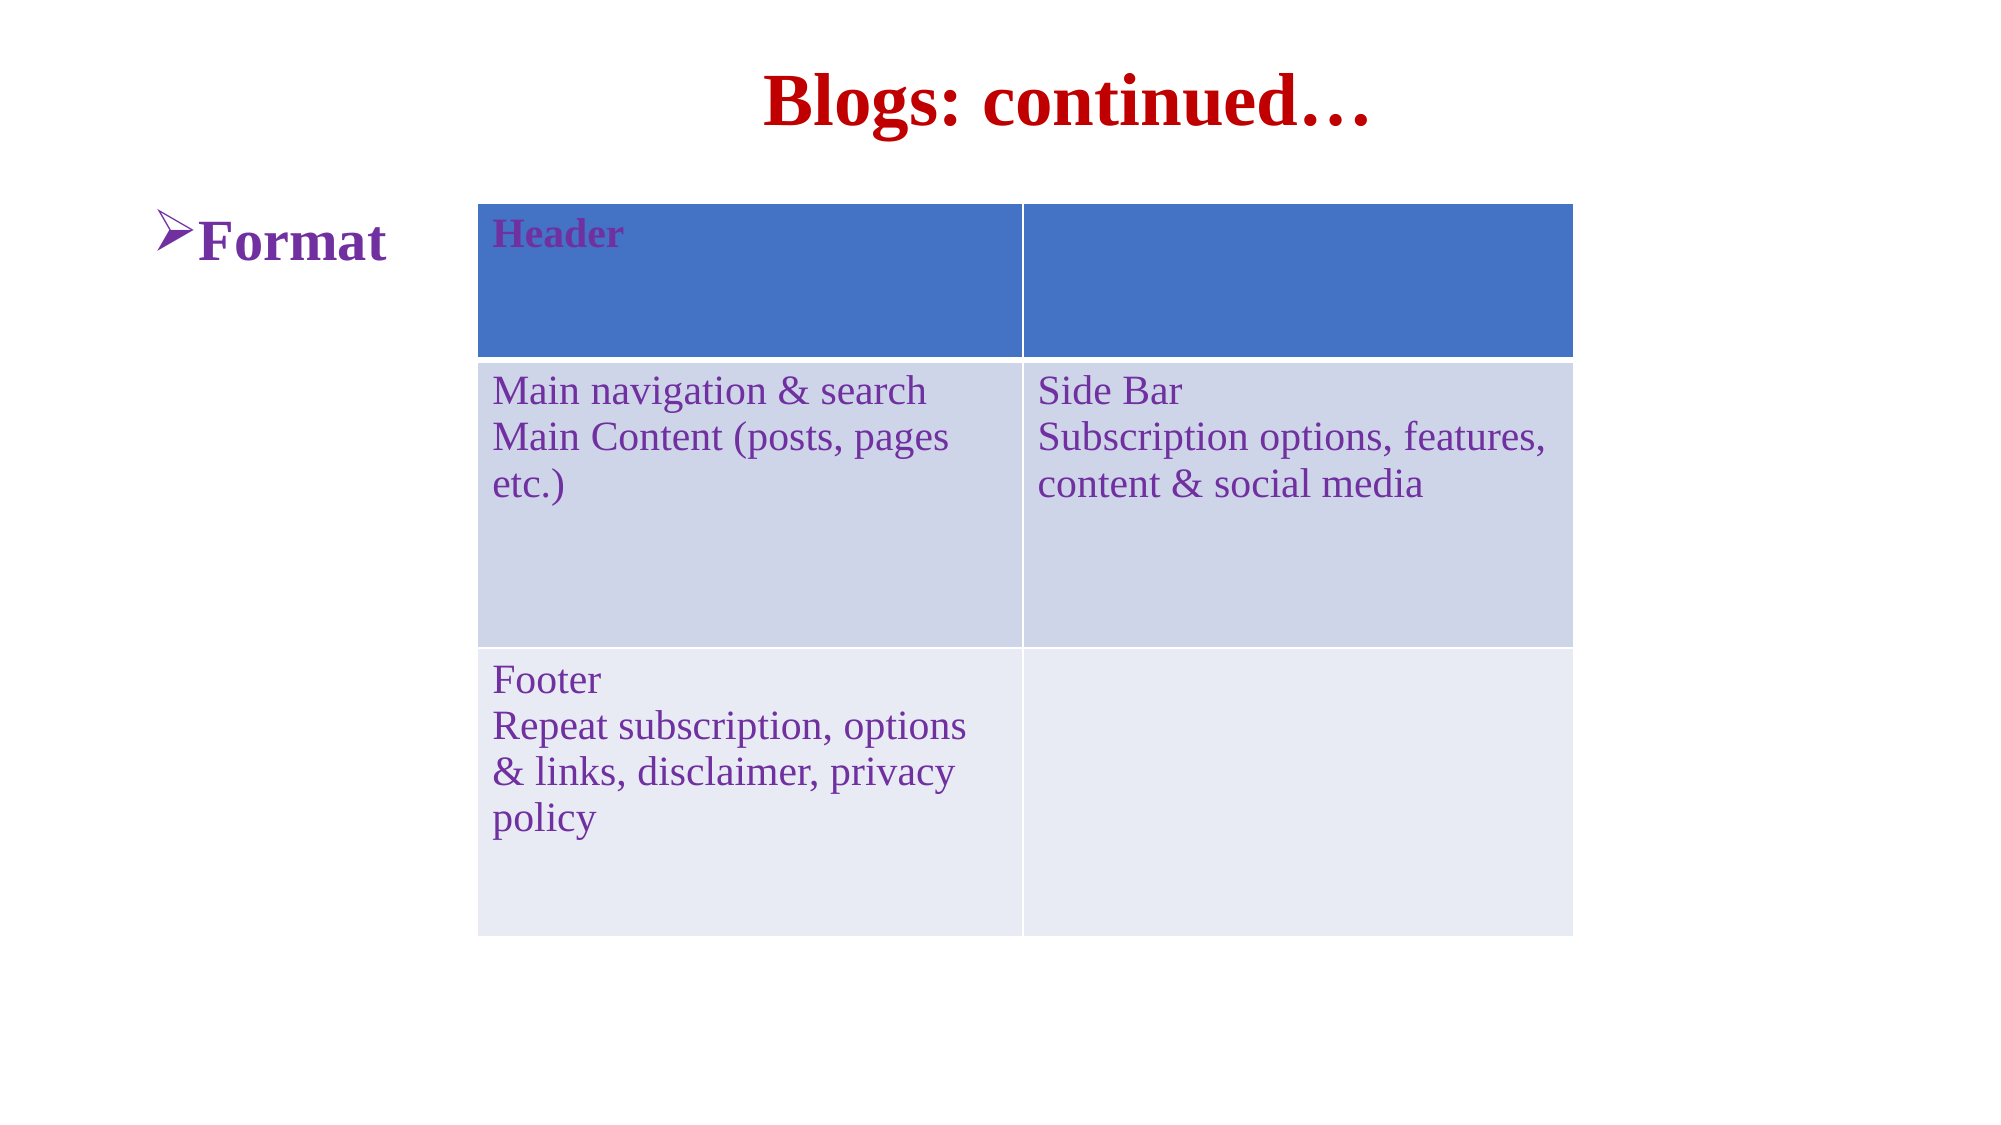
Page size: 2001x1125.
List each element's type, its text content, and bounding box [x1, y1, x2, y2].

list Format [137, 202, 2000, 1125]
table_cell Footer Repeat subscription, options & links, disclaimer, privacy policy [478, 649, 1022, 936]
table_cell [1024, 649, 1573, 936]
title Blogs: continued… [137, 0, 2000, 202]
table_header [1024, 204, 1573, 357]
table_cell Side Bar Subscription options, features, content & social media [1024, 363, 1573, 647]
table_header Header [478, 204, 1022, 357]
table_cell Main navigation & search Main Content (posts, pages etc.) [478, 363, 1022, 647]
